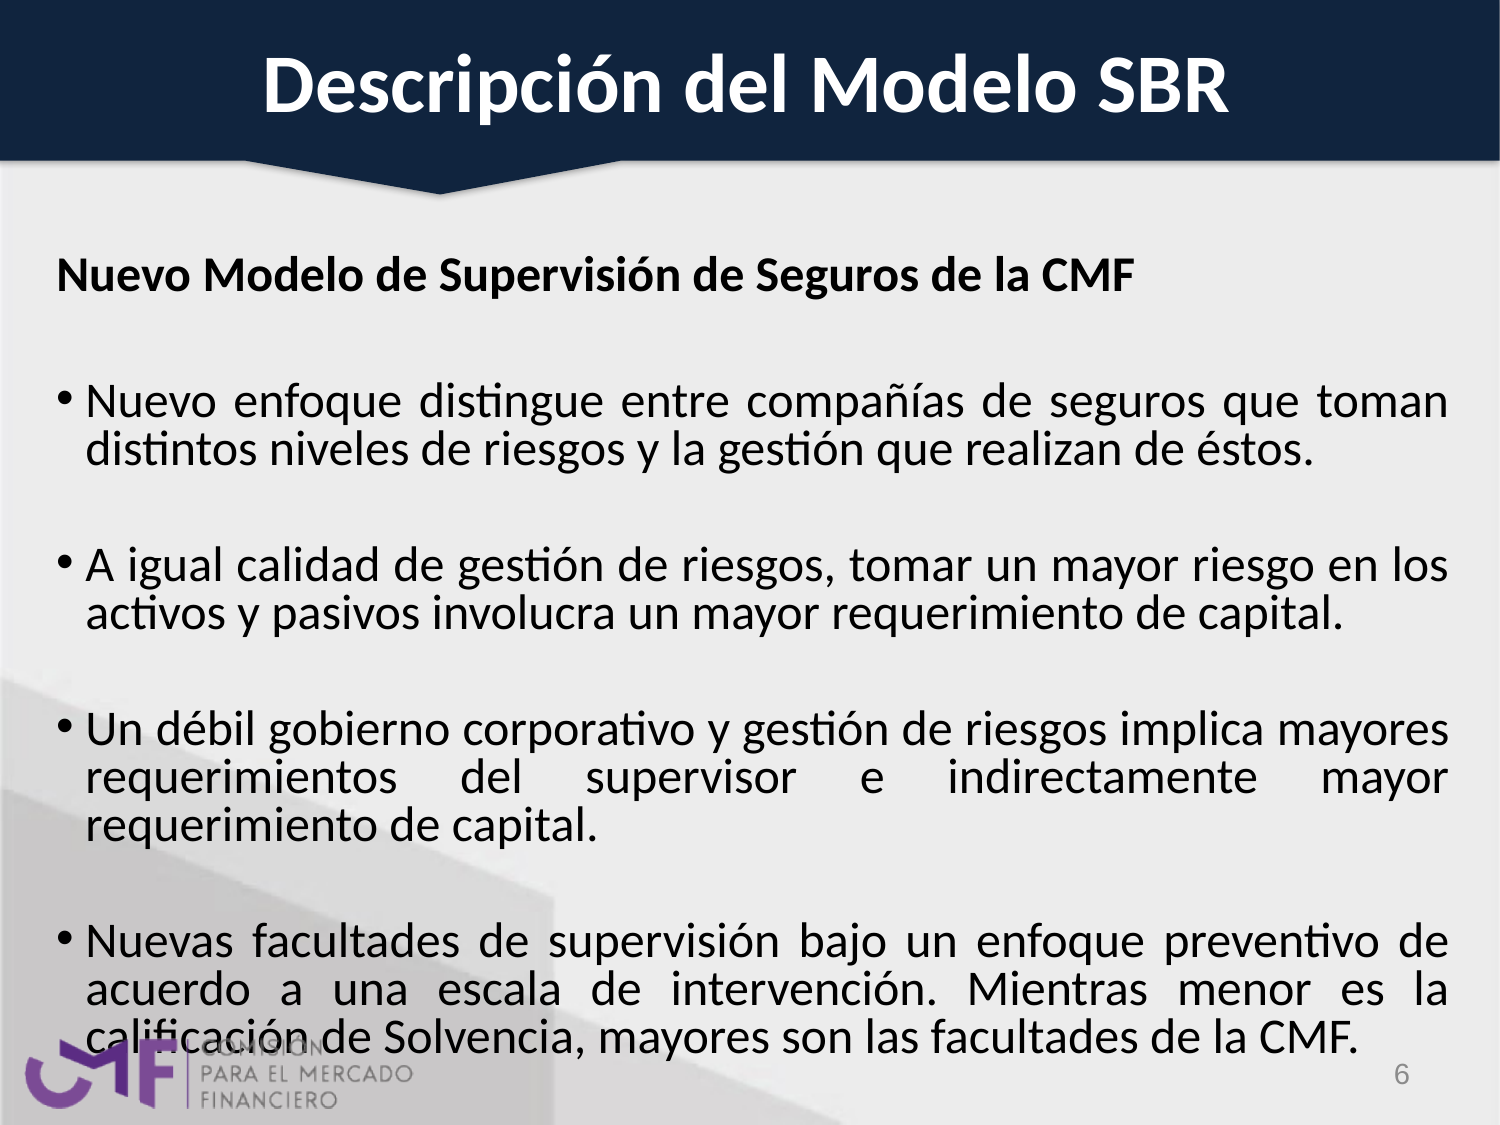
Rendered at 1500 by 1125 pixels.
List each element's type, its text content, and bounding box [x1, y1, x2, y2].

title Nuevo Modelo de Supervisión de Seguros de la CMF [41, 229, 1424, 311]
text_box Descripción del Modelo SBR [0, 0, 1500, 196]
picture [0, 162, 1500, 1125]
slide_number 6 [1074, 1042, 1425, 1103]
list Nuevo enfoque distingue entre compañías de seguros que toman distintos niveles de riesgos y la gestión que realizan de éstos. A igual calidad de gestión de riesgos, tomar un mayor riesgo en los activos y pasivos involucra un mayor requerimiento de capital. Un débil gobierno corporativo y gestión de riesgos implica mayores requerimientos del supervisor e indirectamente mayor requerimiento de capital. Nuevas facultades de supervisión bajo un enfoque preventivo de acuerdo a una escala de intervención. Mientras menor es la calificación de Solvencia, mayores son las facultades de la CMF. [41, 311, 1465, 1074]
